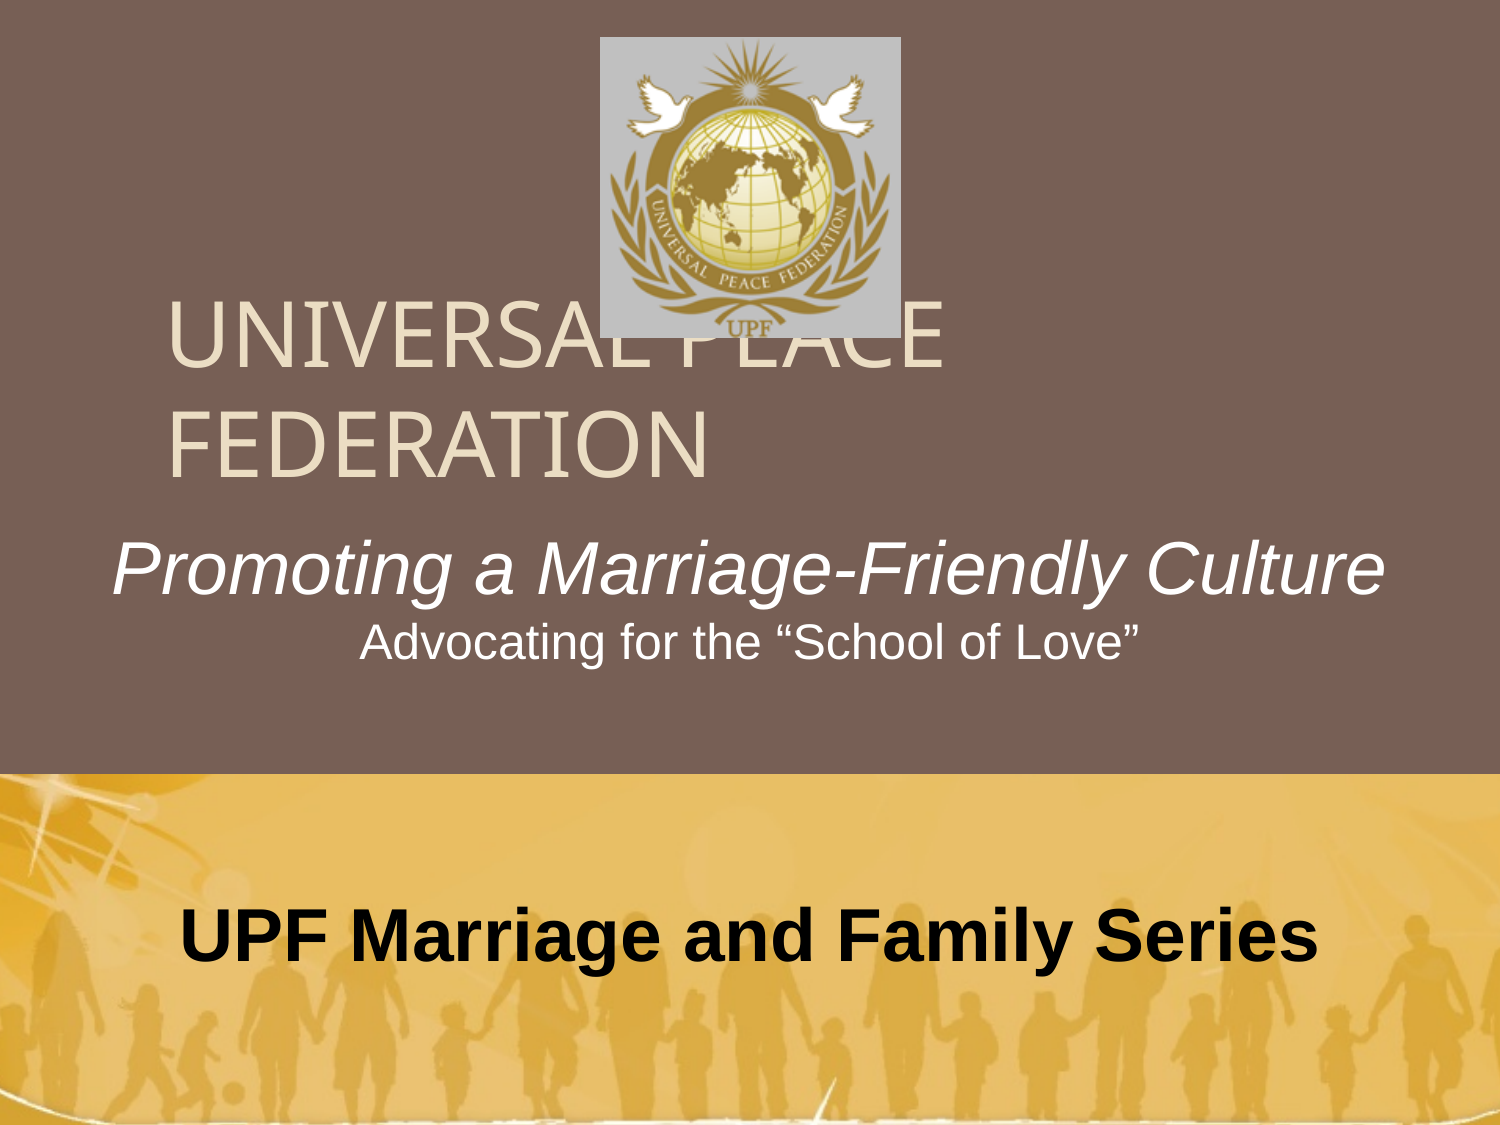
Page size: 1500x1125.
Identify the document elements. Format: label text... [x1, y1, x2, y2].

picture [599, 37, 901, 338]
picture [0, 774, 1500, 1125]
text_box Promoting a Marriage-Friendly Culture Advocating for the “School of Love” [0, 512, 1500, 678]
title Universal Peace Federation [150, 262, 1350, 504]
